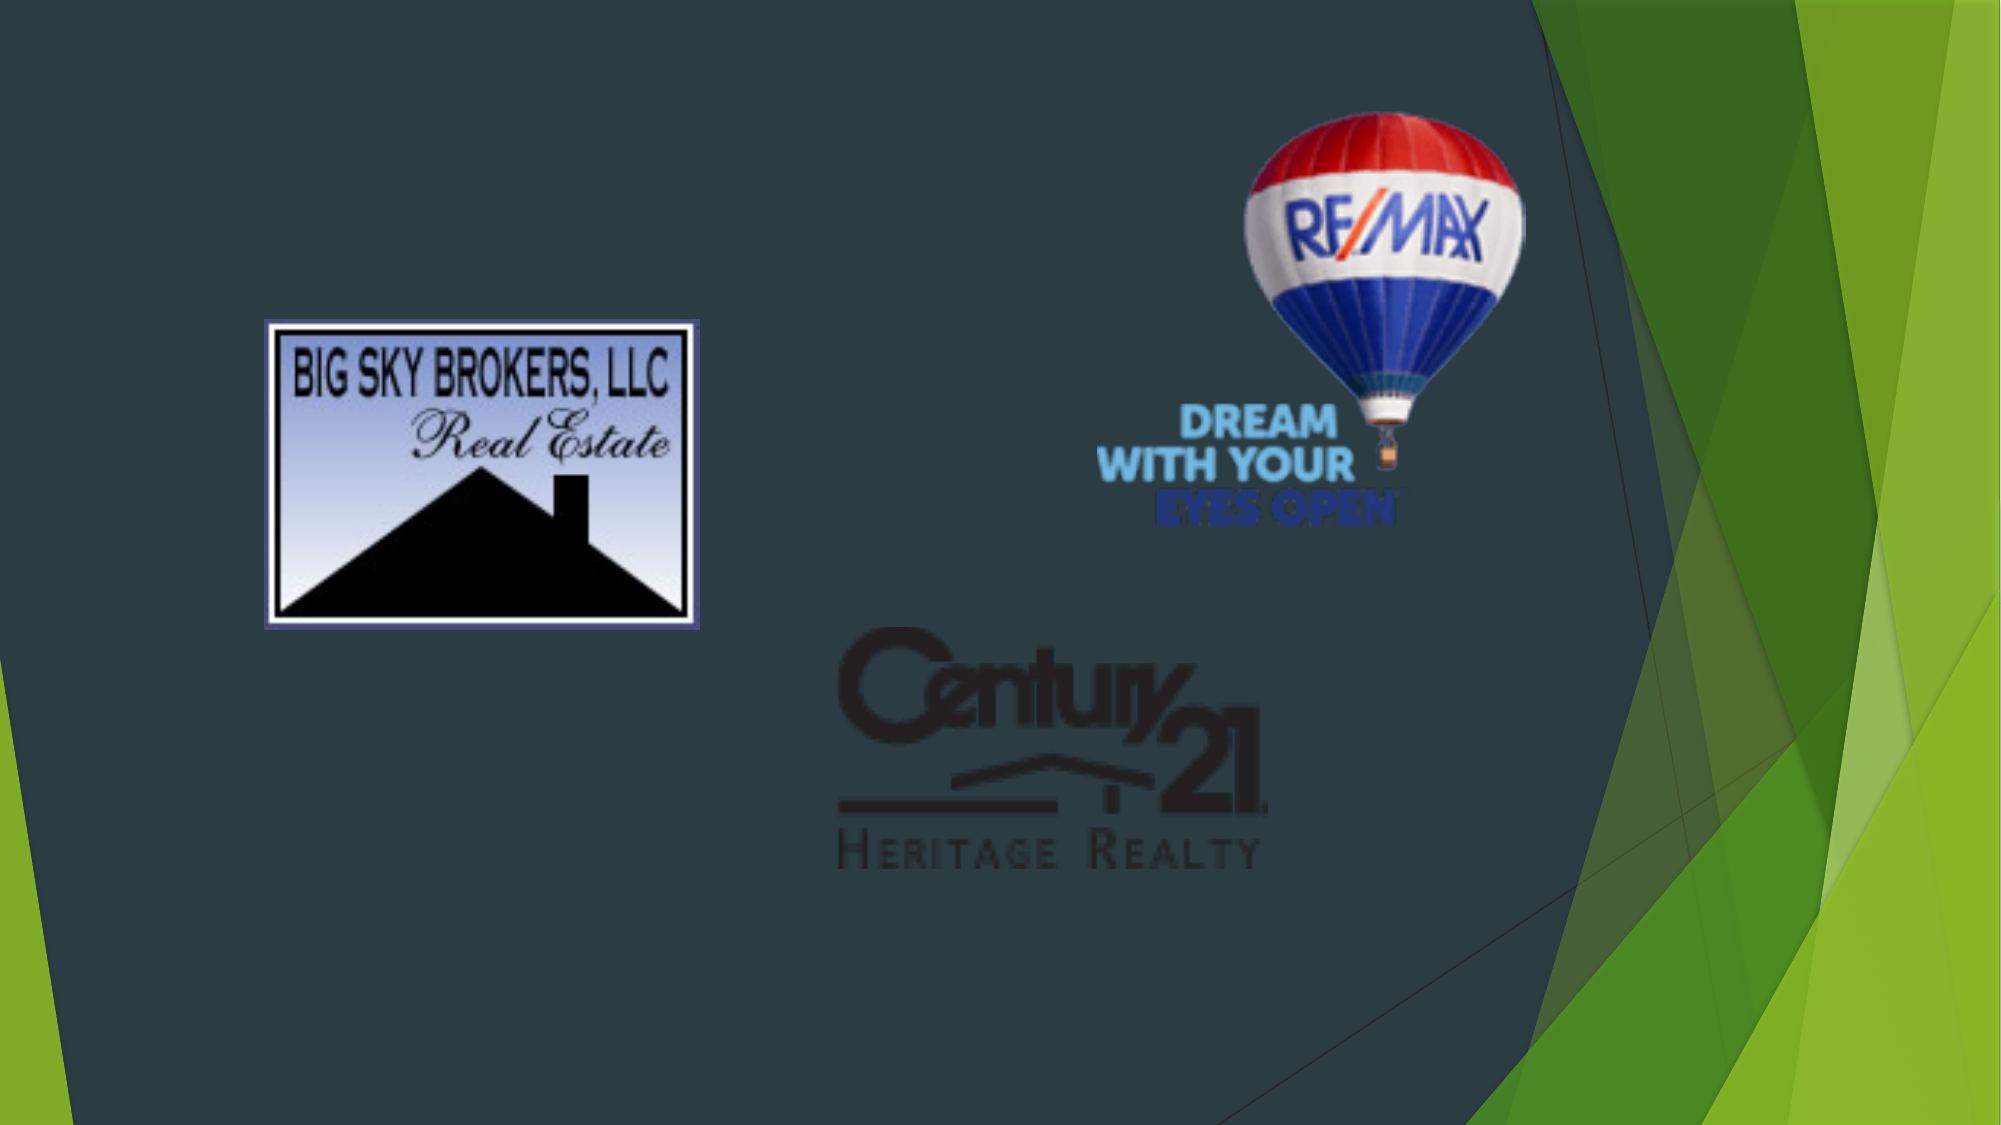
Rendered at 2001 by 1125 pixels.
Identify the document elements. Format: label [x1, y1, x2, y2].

picture [263, 318, 700, 631]
picture [836, 627, 1269, 869]
picture [1097, 111, 1526, 528]
